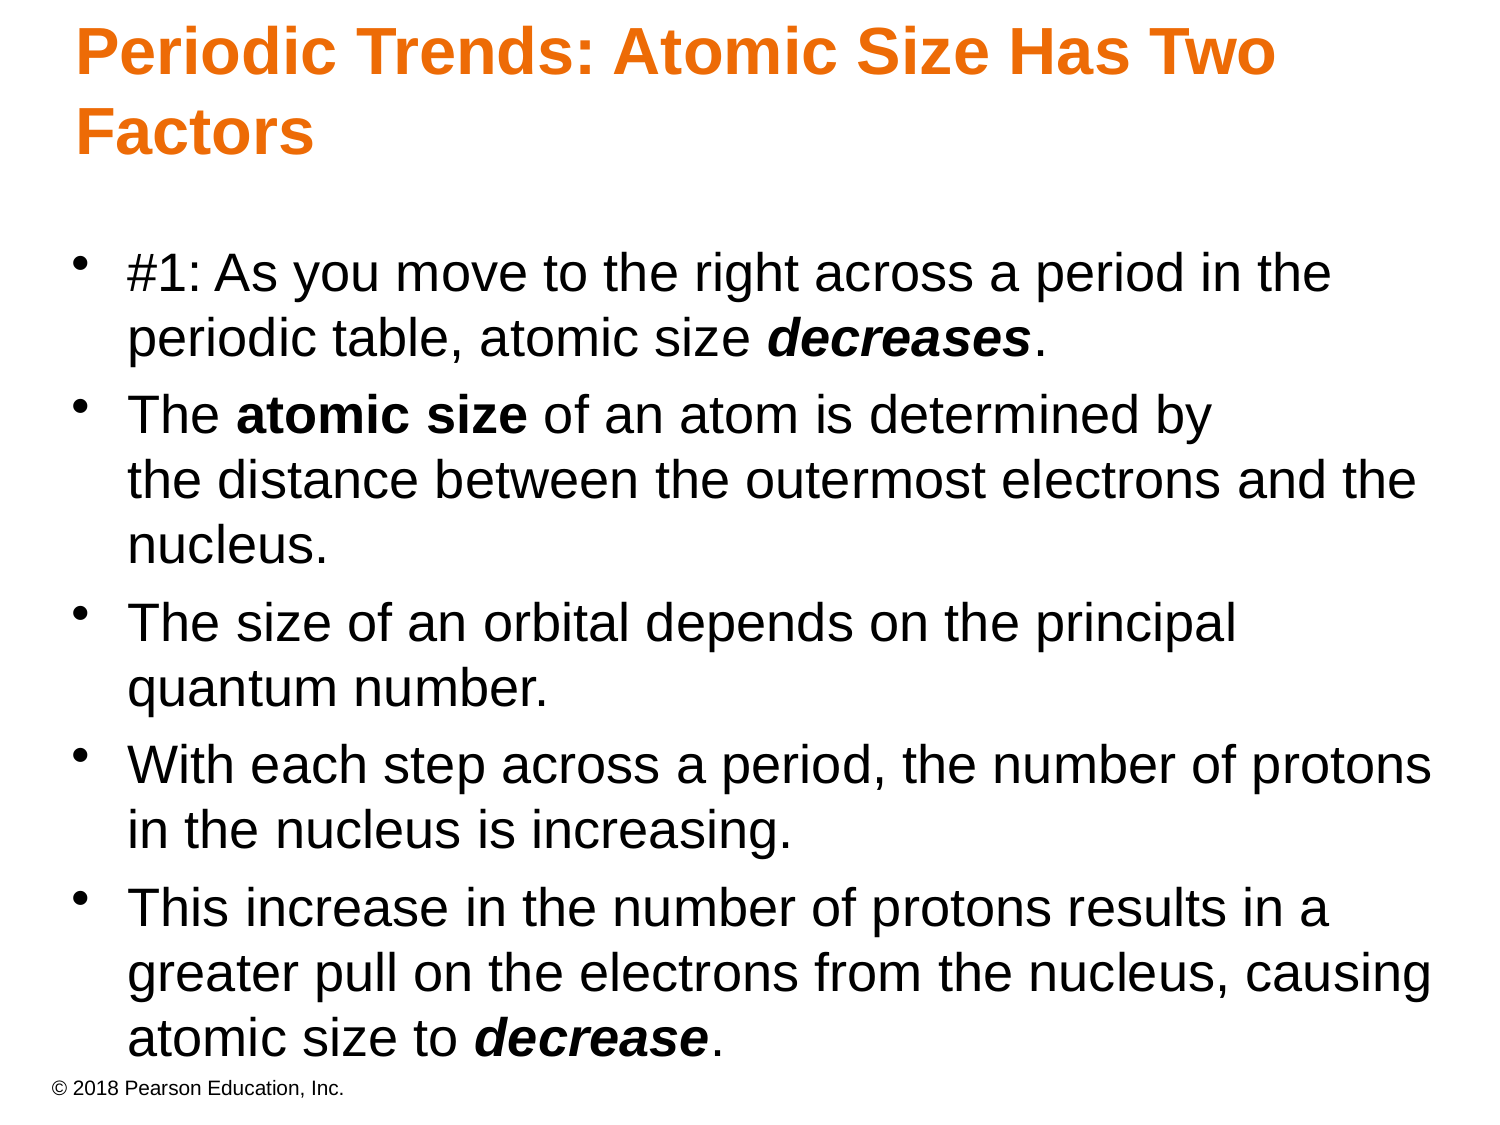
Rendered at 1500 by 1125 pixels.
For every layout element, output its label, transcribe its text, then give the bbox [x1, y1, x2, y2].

title Periodic Trends: Atomic Size Has Two Factors [0, 0, 1500, 203]
list #1: As you move to the right across a period in the periodic table, atomic size decreases. The atomic size of an atom is determined by the distance between the outermost electrons and the nucleus. The size of an orbital depends on the principal quantum number. With each step across a period, the number of protons in the nucleus is increasing. This increase in the number of protons results in a greater pull on the electrons from the nucleus, causing atomic size to decrease. [56, 229, 1469, 1083]
